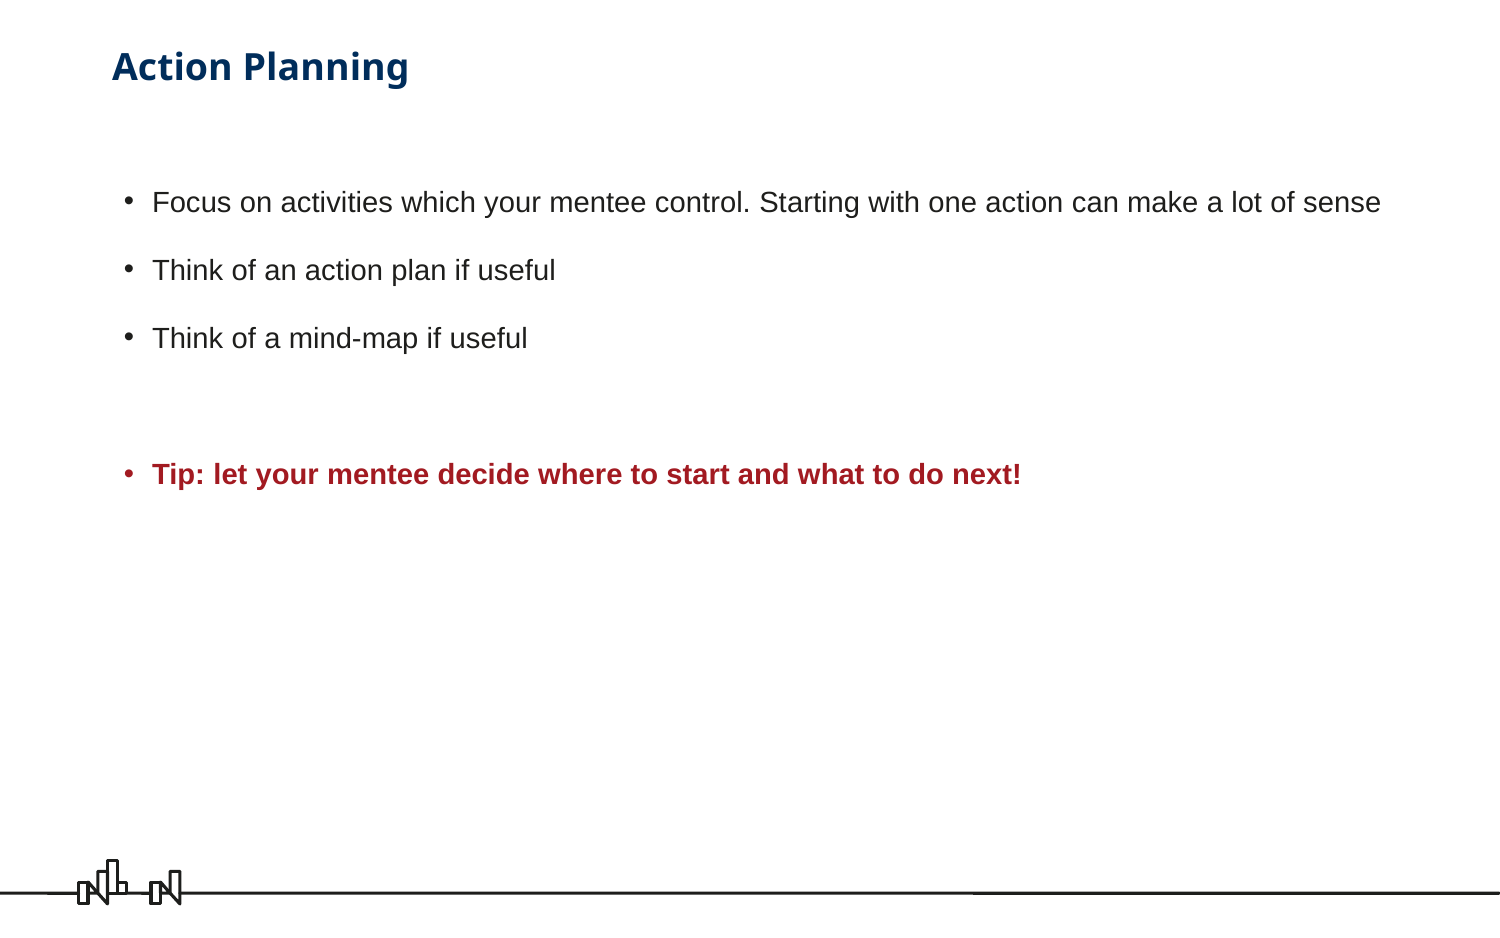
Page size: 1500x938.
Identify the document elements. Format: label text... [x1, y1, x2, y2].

title Action Planning [112, 42, 1274, 89]
list Focus on activities which your mentee control. Starting with one action can make a lot of sense Think of an action plan if useful Think of a mind-map if useful Tip: let your mentee decide where to start and what to do next! [112, 153, 1484, 843]
